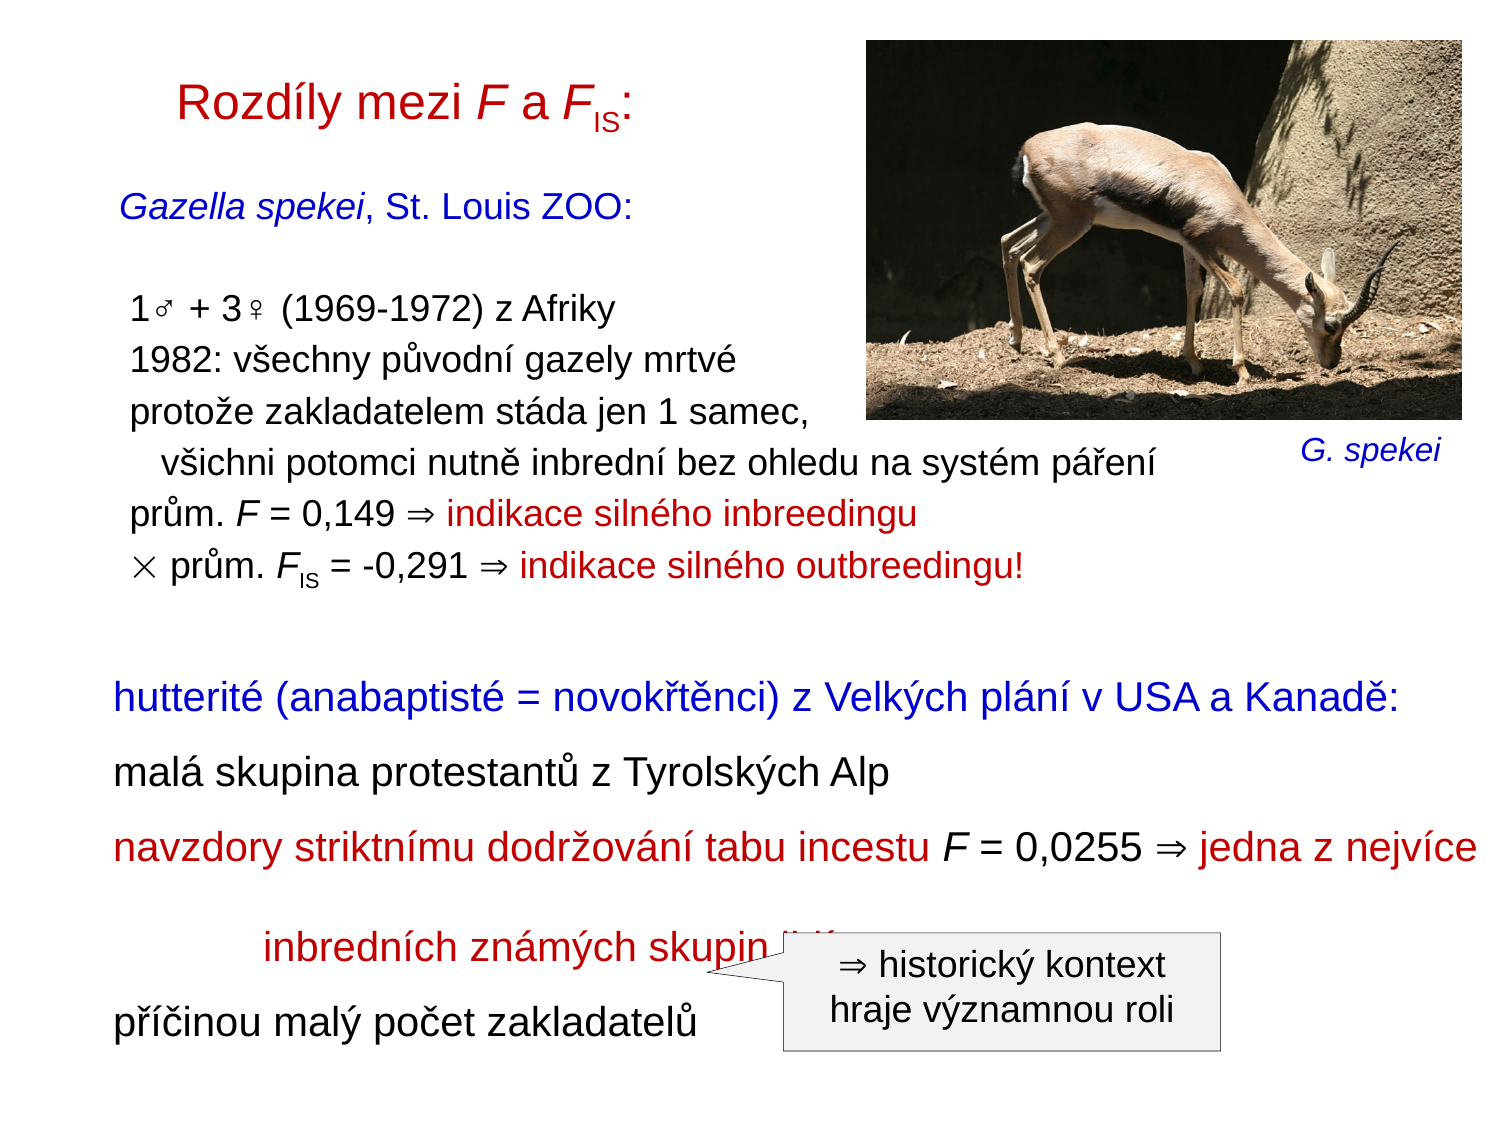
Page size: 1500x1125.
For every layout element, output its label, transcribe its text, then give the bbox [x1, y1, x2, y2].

text_box Rozdíly mezi F a FIS: [161, 62, 650, 146]
text_box hutterité (anabaptisté = novokřtěnci) z Velkých plání v USA a Kanadě: malá skupina protestantů z Tyrolských Alp navzdory striktnímu dodržování tabu incestu F = 0,0255  jedna z nejvíce inbredních známých skupin lidí příčinou malý počet zakladatelů [98, 661, 1500, 1052]
picture [865, 40, 1463, 420]
text_box Gazella spekei, St. Louis ZOO: 1♂ + 3♀ (1969-1972) z Afriky 1982: všechny původní gazely mrtvé protože zakladatelem stáda jen 1 samec, všichni potomci nutně inbrední bez ohledu na systém páření prům. F = 0,149  indikace silného inbreedingu  prům. FIS = -0,291  indikace silného outbreedingu! [104, 168, 1173, 600]
text_box G. spekei [1285, 429, 1457, 476]
text_box  historický kontext hraje významnou roli [706, 932, 1221, 1052]
